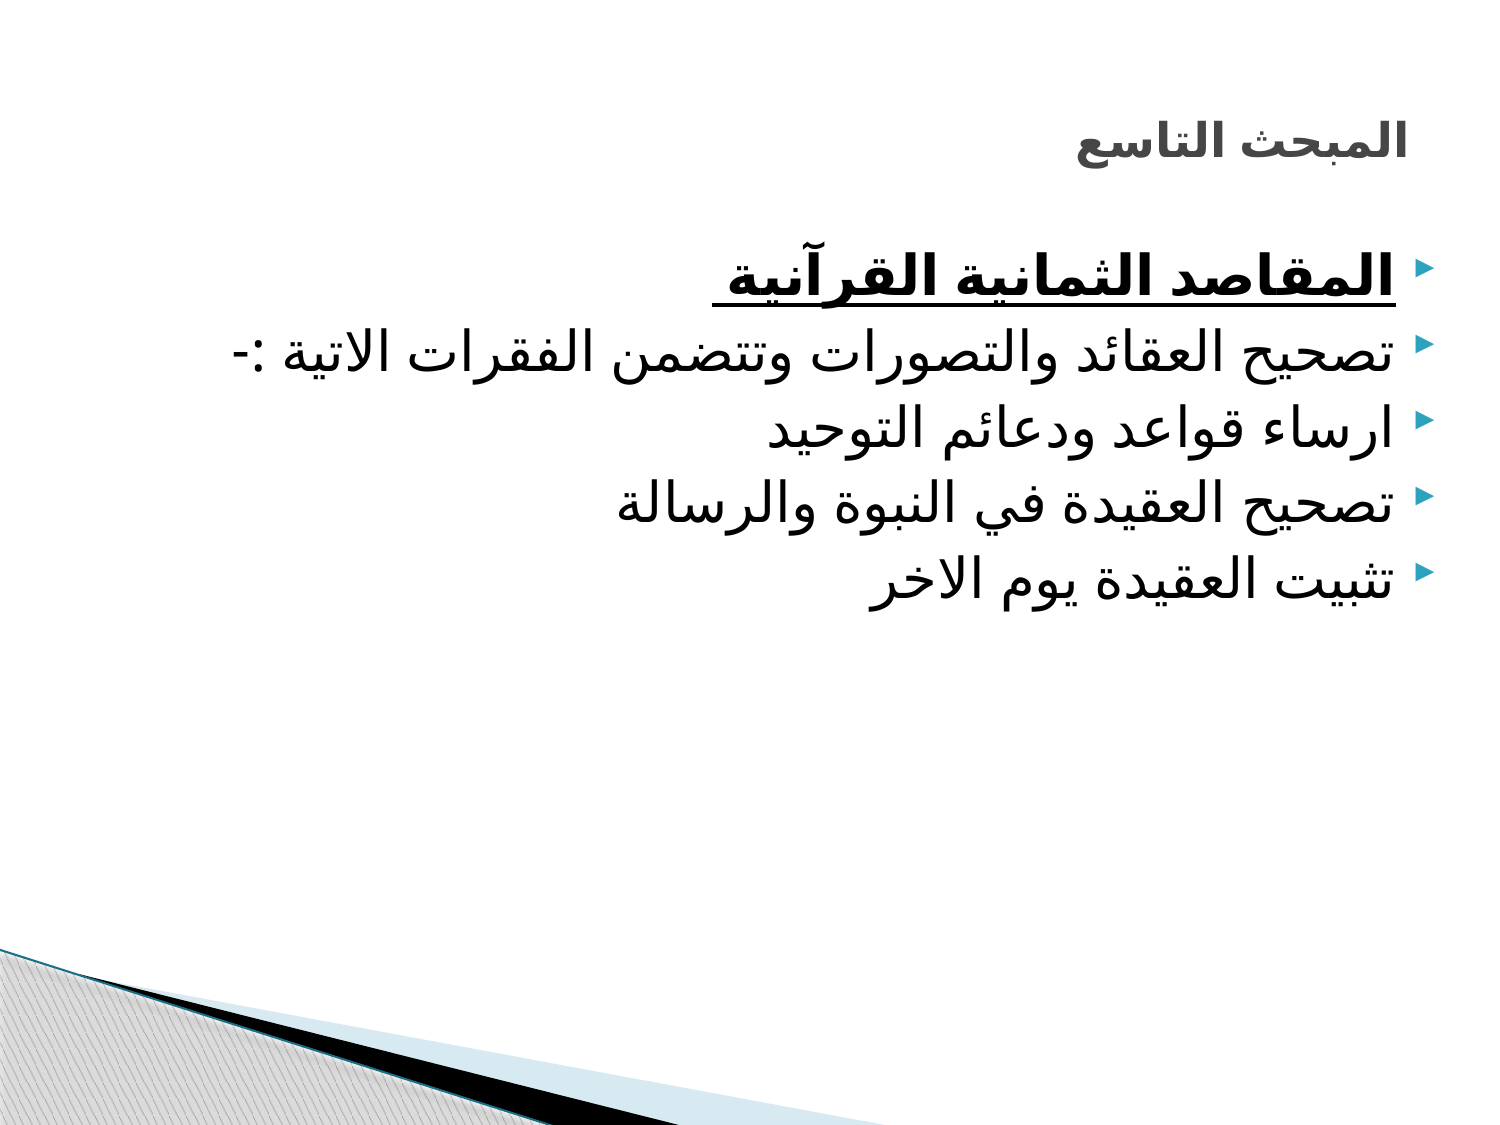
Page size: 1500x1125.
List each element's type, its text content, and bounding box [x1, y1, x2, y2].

title المبحث التاسع [75, 45, 1425, 233]
list المقاصد الثمانية القرآنية تصحيح العقائد والتصورات وتتضمن الفقرات الاتية :- ارساء قواعد ودعائم التوحيد تصحيح العقيدة في النبوة والرسالة تثبيت العقيدة يوم الاخر [41, 231, 1471, 1078]
